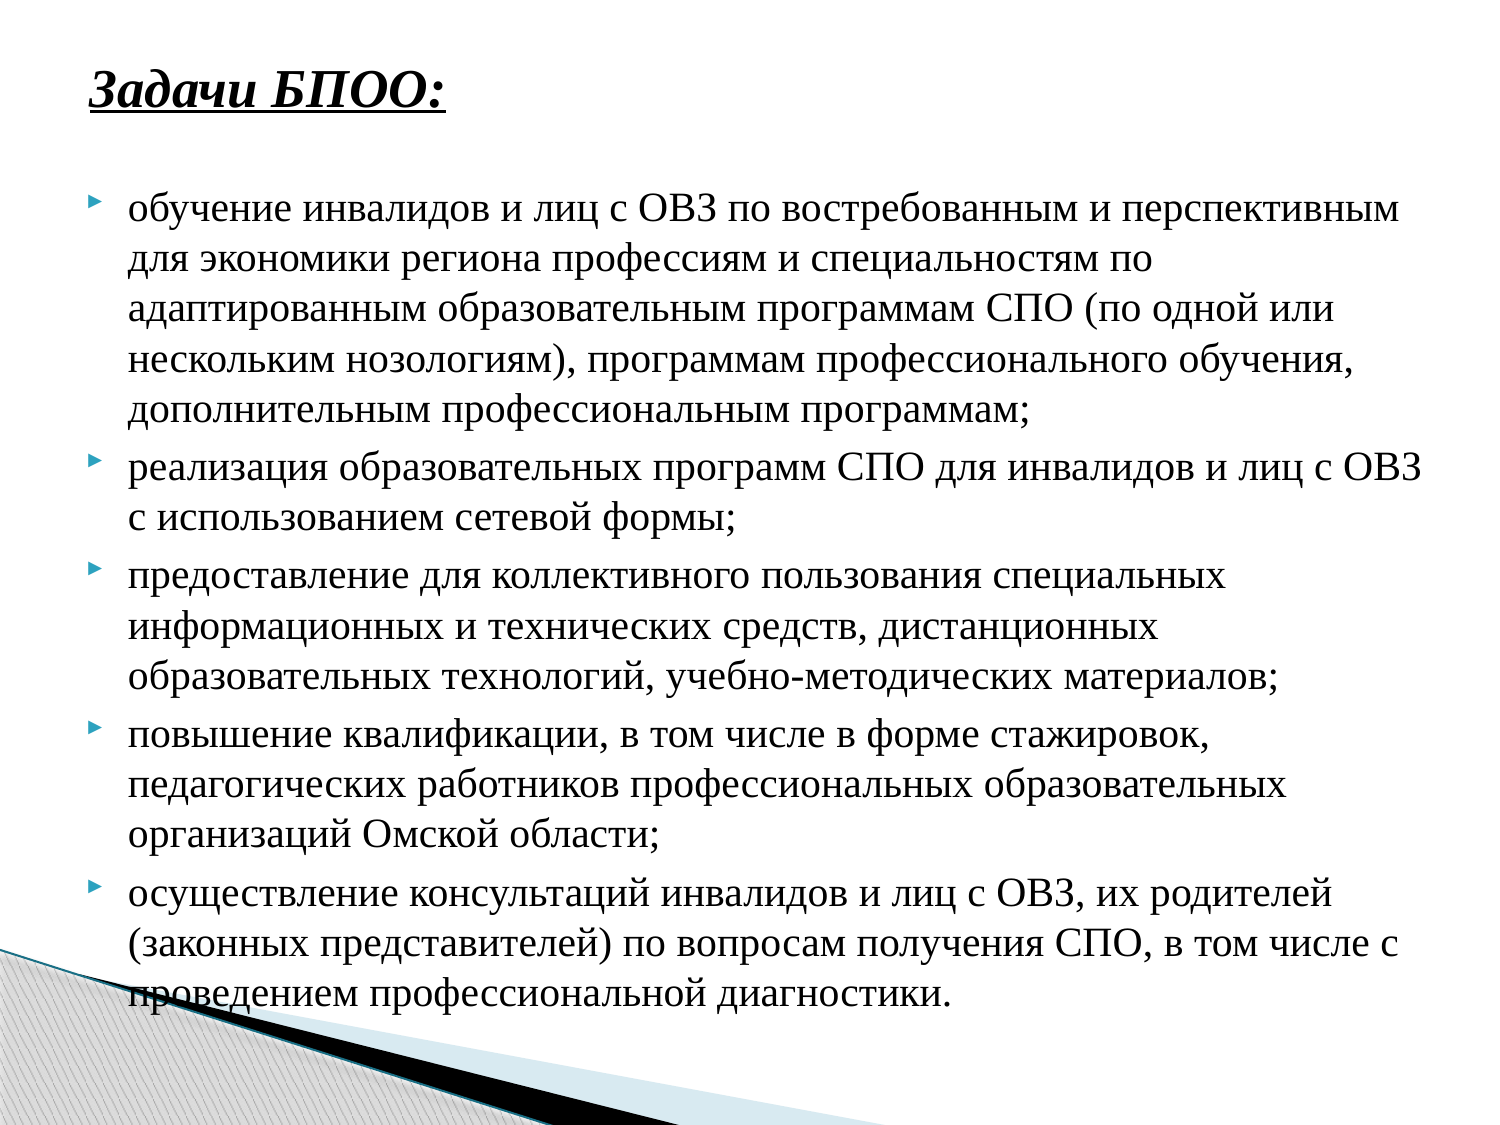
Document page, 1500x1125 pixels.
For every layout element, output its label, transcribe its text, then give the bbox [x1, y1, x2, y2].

title Задачи БПОО: [75, 45, 1425, 126]
list обучение инвалидов и лиц с ОВЗ по востребованным и перспективным для экономики региона профессиям и специальностям по адаптированным образовательным программам СПО (по одной или нескольким нозологиям), программам профессионального обучения, дополнительным профессиональным программам; реализация образовательных программ СПО для инвалидов и лиц с ОВЗ с использованием сетевой формы; предоставление для коллективного пользования специальных информационных и технических средств, дистанционных образовательных технологий, учебно-методических материалов; повышение квалификации, в том числе в форме стажировок, педагогических работников профессиональных образовательных организаций Омской области; осуществление консультаций инвалидов и лиц с ОВЗ, их родителей (законных представителей) по вопросам получения СПО, в том числе с проведением профессиональной диагностики. [53, 172, 1439, 1071]
